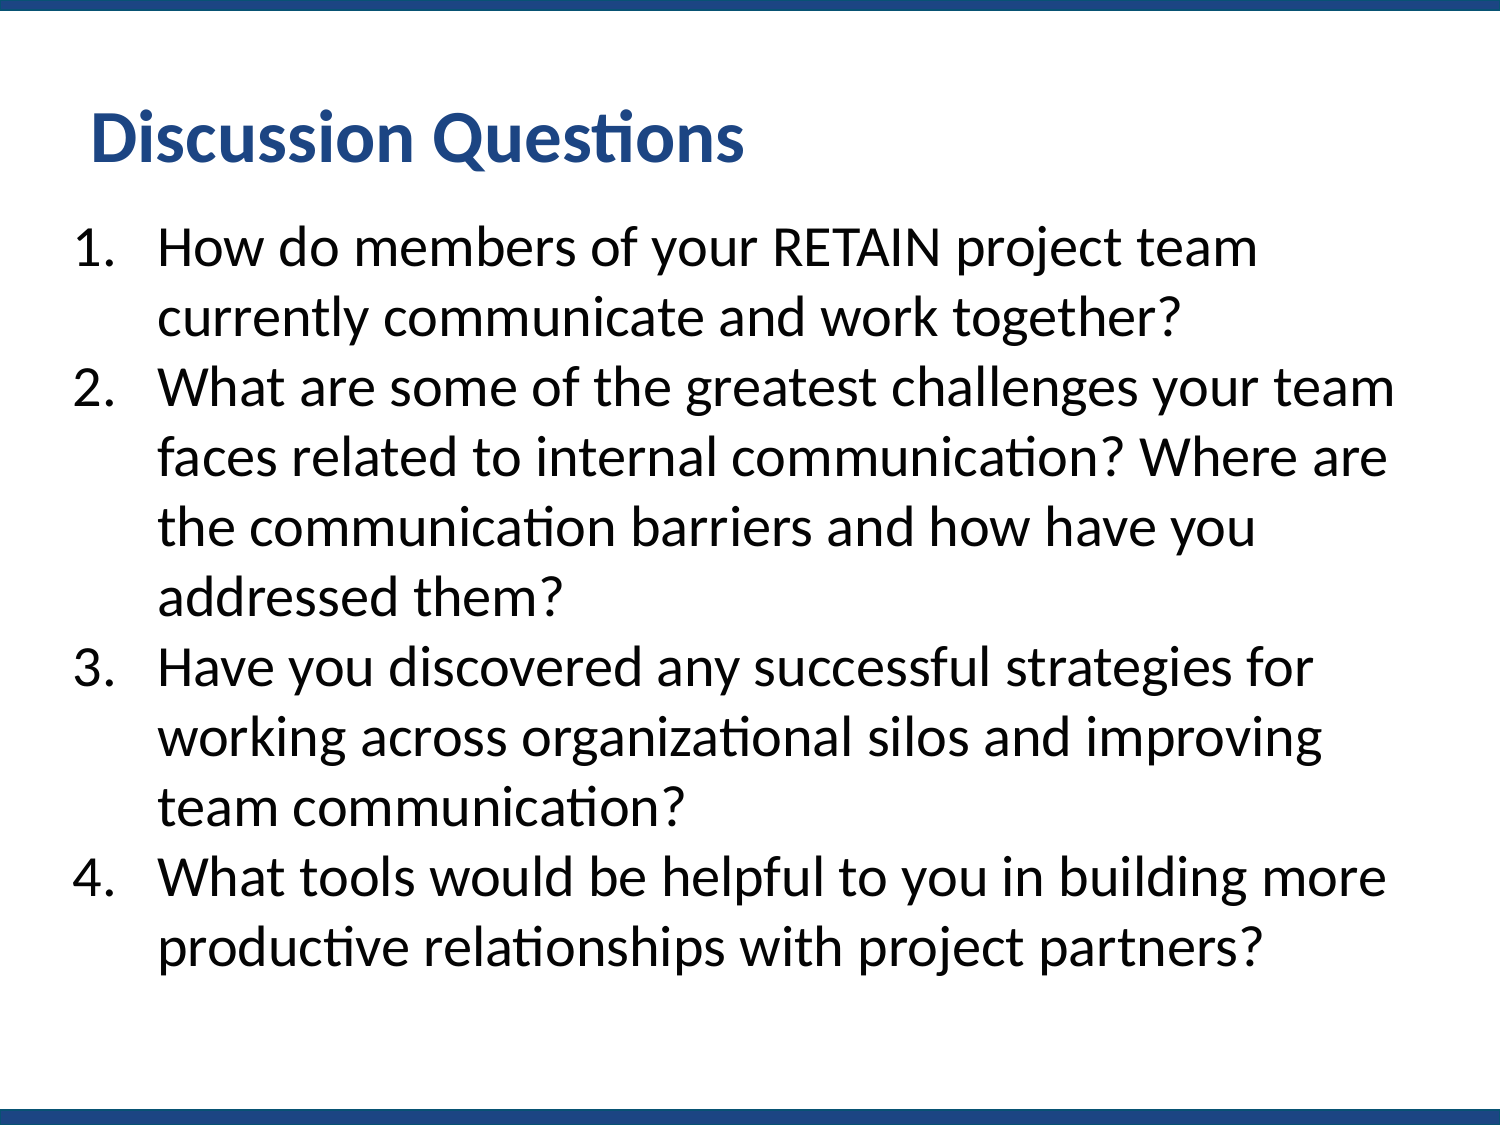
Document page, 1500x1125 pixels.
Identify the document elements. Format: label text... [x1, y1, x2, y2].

title Discussion Questions [75, 45, 1425, 201]
text_box How do members of your RETAIN project team currently communicate and work together? What are some of the greatest challenges your team faces related to internal communication? Where are the communication barriers and how have you addressed them? Have you discovered any successful strategies for working across organizational silos and improving team communication? What tools would be helpful to you in building more productive relationships with project partners? [58, 201, 1437, 1125]
